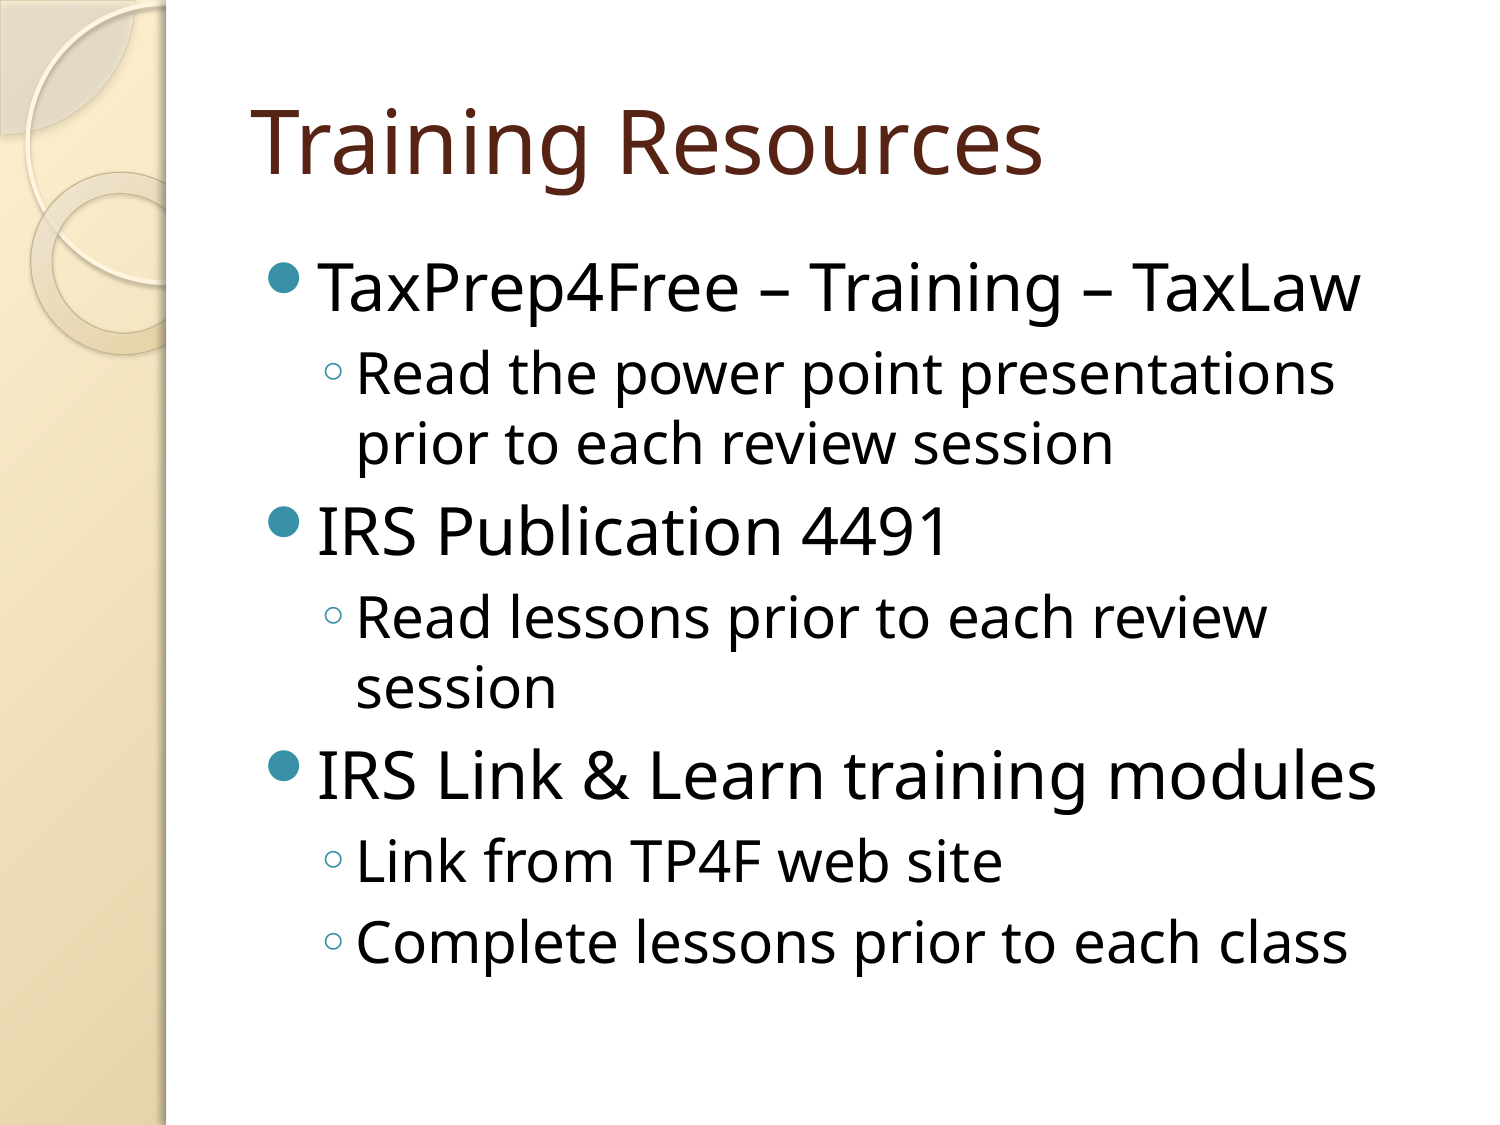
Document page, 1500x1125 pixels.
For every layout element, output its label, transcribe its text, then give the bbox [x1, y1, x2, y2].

list TaxPrep4Free – Training – TaxLaw Read the power point presentations prior to each review session IRS Publication 4491 Read lessons prior to each review session IRS Link & Learn training modules Link from TP4F web site Complete lessons prior to each class [235, 237, 1466, 1026]
title Training Resources [235, 45, 1466, 233]
